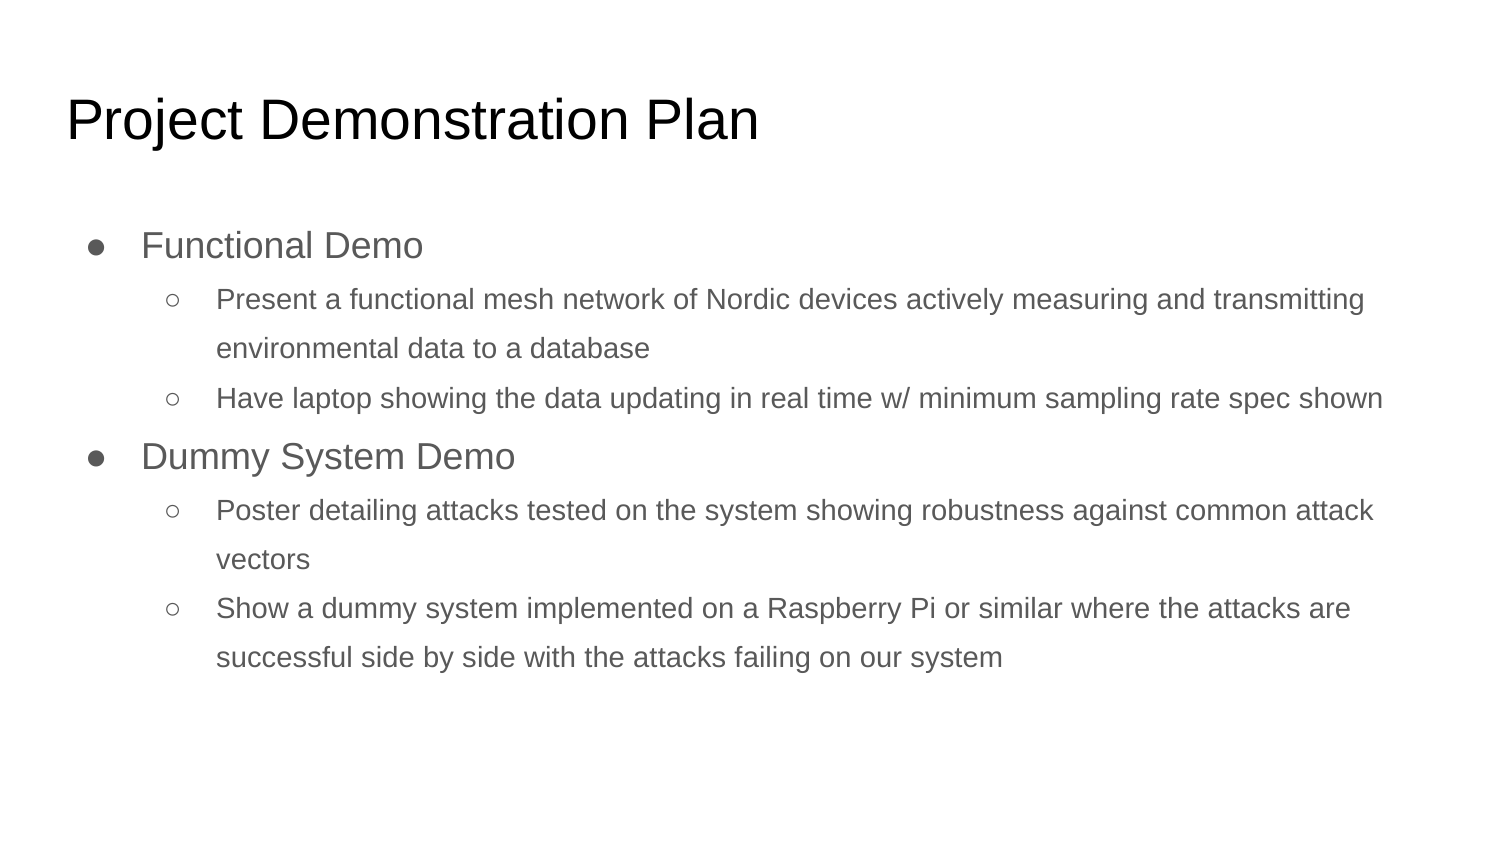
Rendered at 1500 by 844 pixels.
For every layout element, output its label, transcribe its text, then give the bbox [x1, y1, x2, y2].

list Functional Demo Present a functional mesh network of Nordic devices actively measuring and transmitting environmental data to a database Have laptop showing the data updating in real time w/ minimum sampling rate spec shown Dummy System Demo Poster detailing attacks tested on the system showing robustness against common attack vectors Show a dummy system implemented on a Raspberry Pi or similar where the attacks are successful side by side with the attacks failing on our system [51, 189, 1449, 750]
title Project Demonstration Plan [51, 72, 1449, 167]
